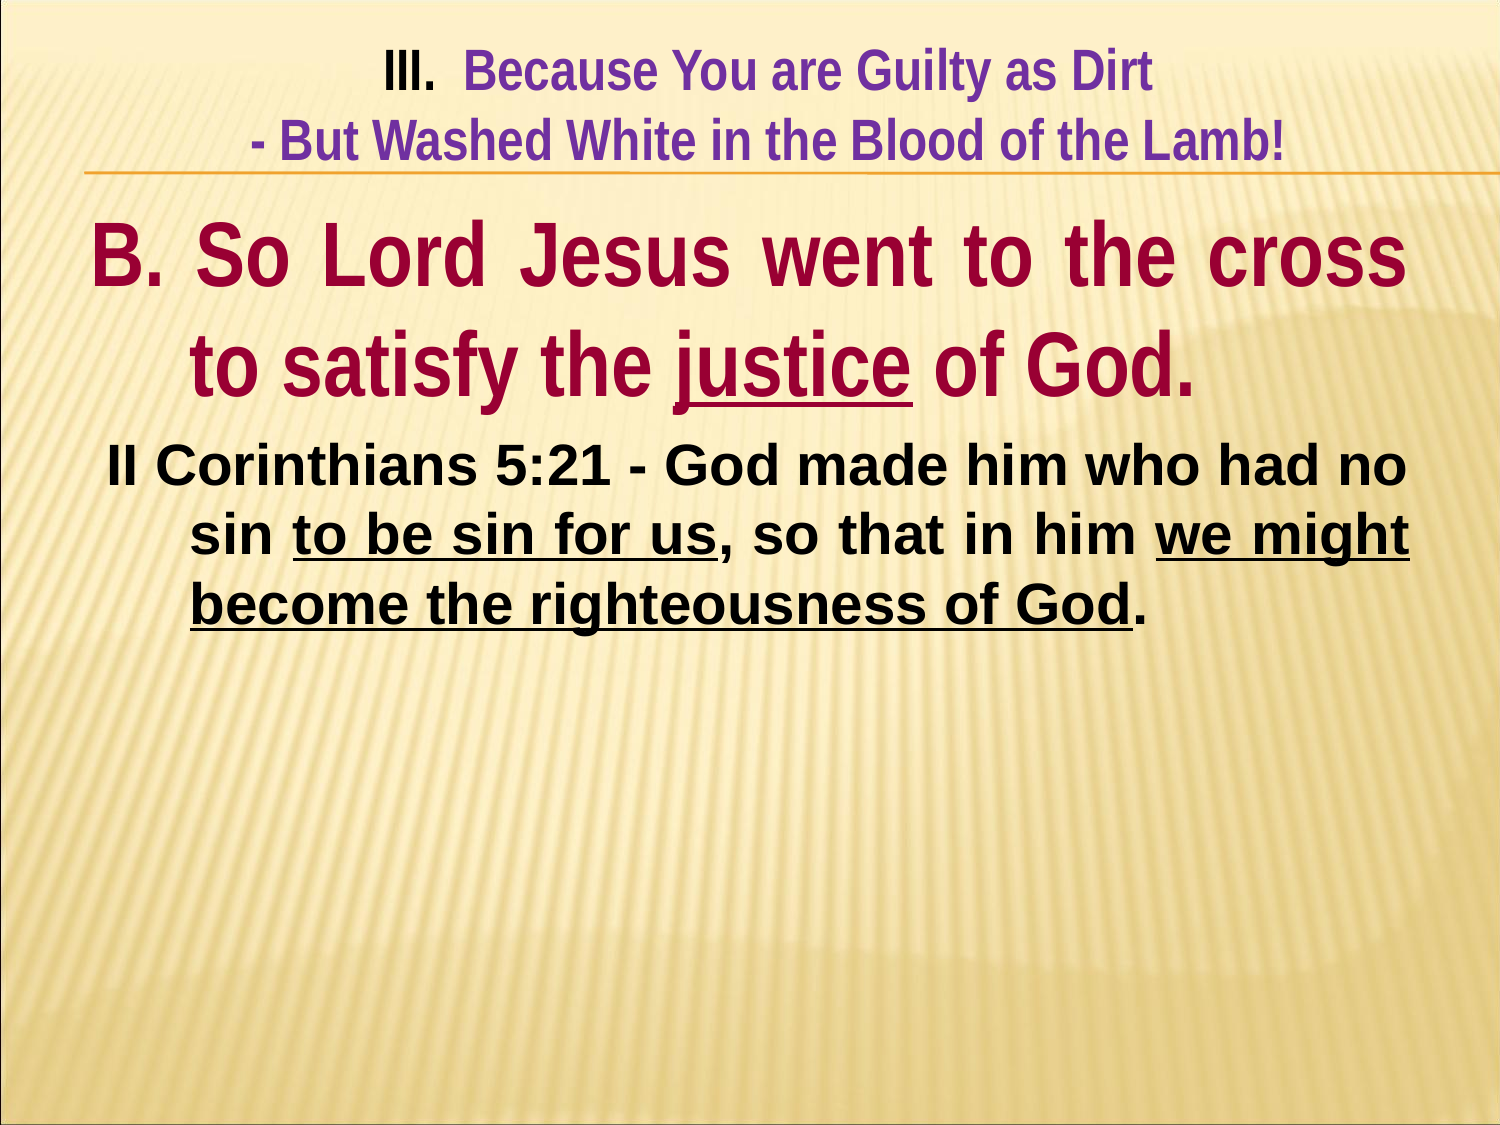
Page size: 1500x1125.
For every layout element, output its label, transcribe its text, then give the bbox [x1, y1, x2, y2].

text_box III. Because You are Guilty as Dirt - But Washed White in the Blood of the Lamb! [124, 24, 1413, 180]
list B. So Lord Jesus went to the cross to satisfy the justice of God. II Corinthians 5:21 - God made him who had no sin to be sin for us, so that in him we might become the righteousness of God. [75, 187, 1425, 1075]
picture [0, 0, 1500, 1125]
